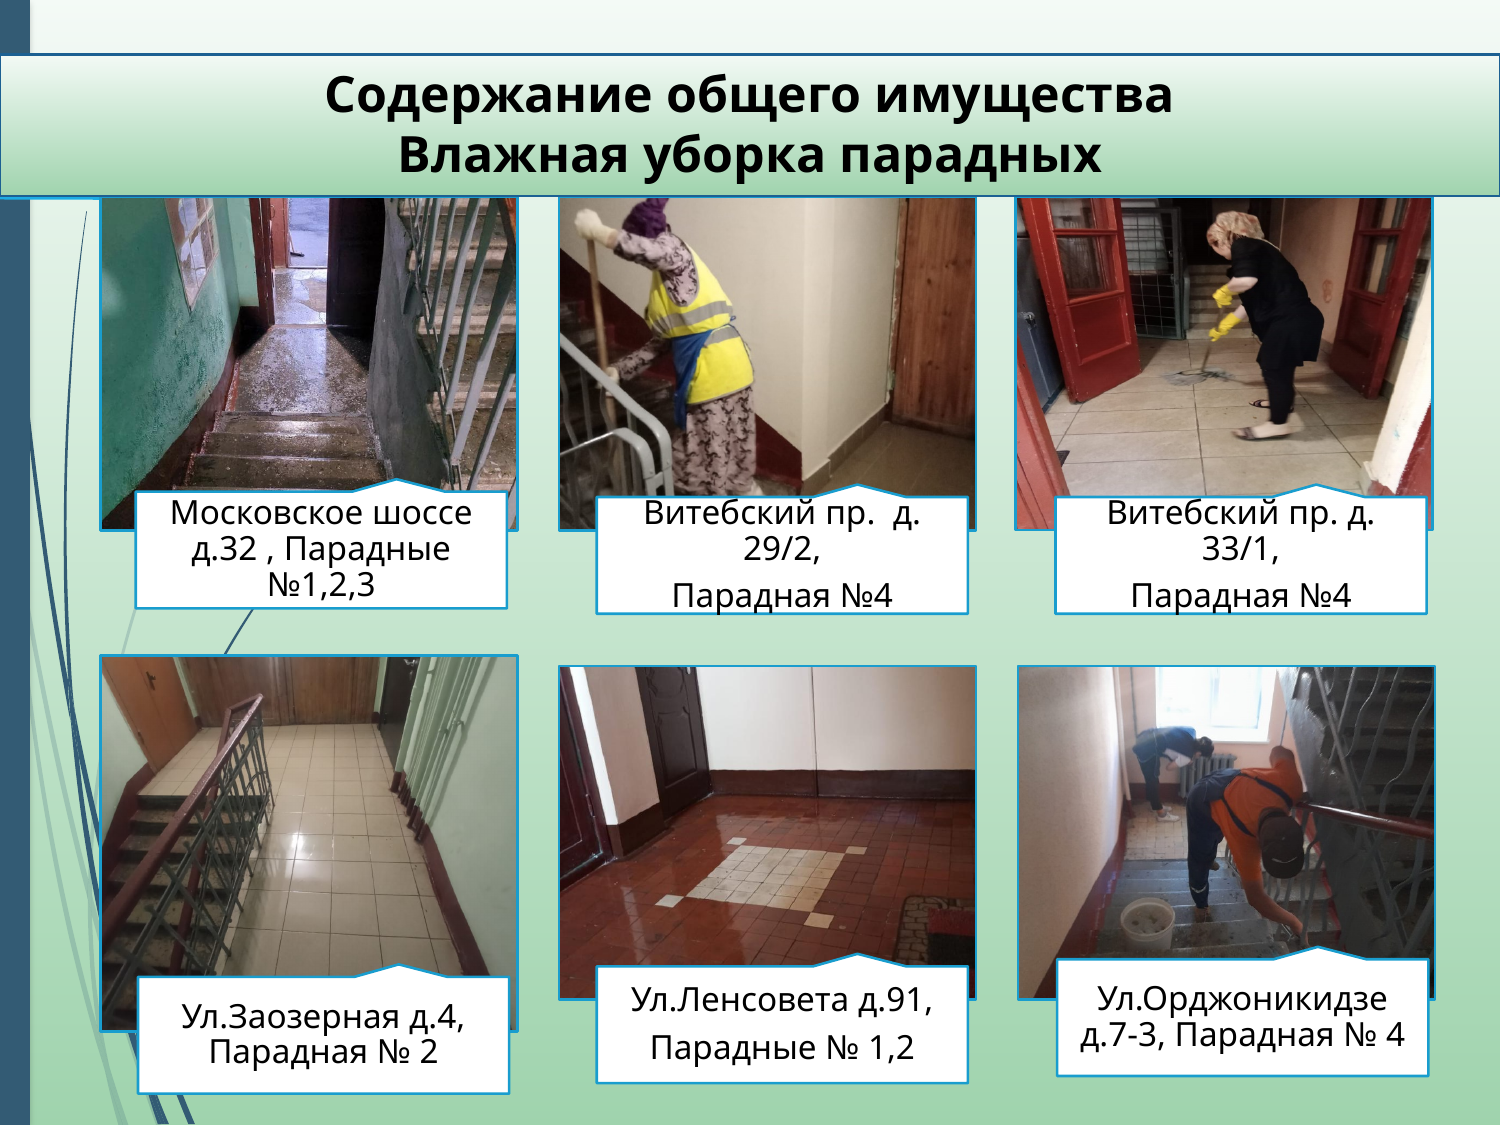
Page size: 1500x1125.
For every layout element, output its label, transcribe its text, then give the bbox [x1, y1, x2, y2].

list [76, 195, 1459, 1095]
text_box Содержание общего имущества Влажная уборка парадных [0, 53, 1500, 197]
